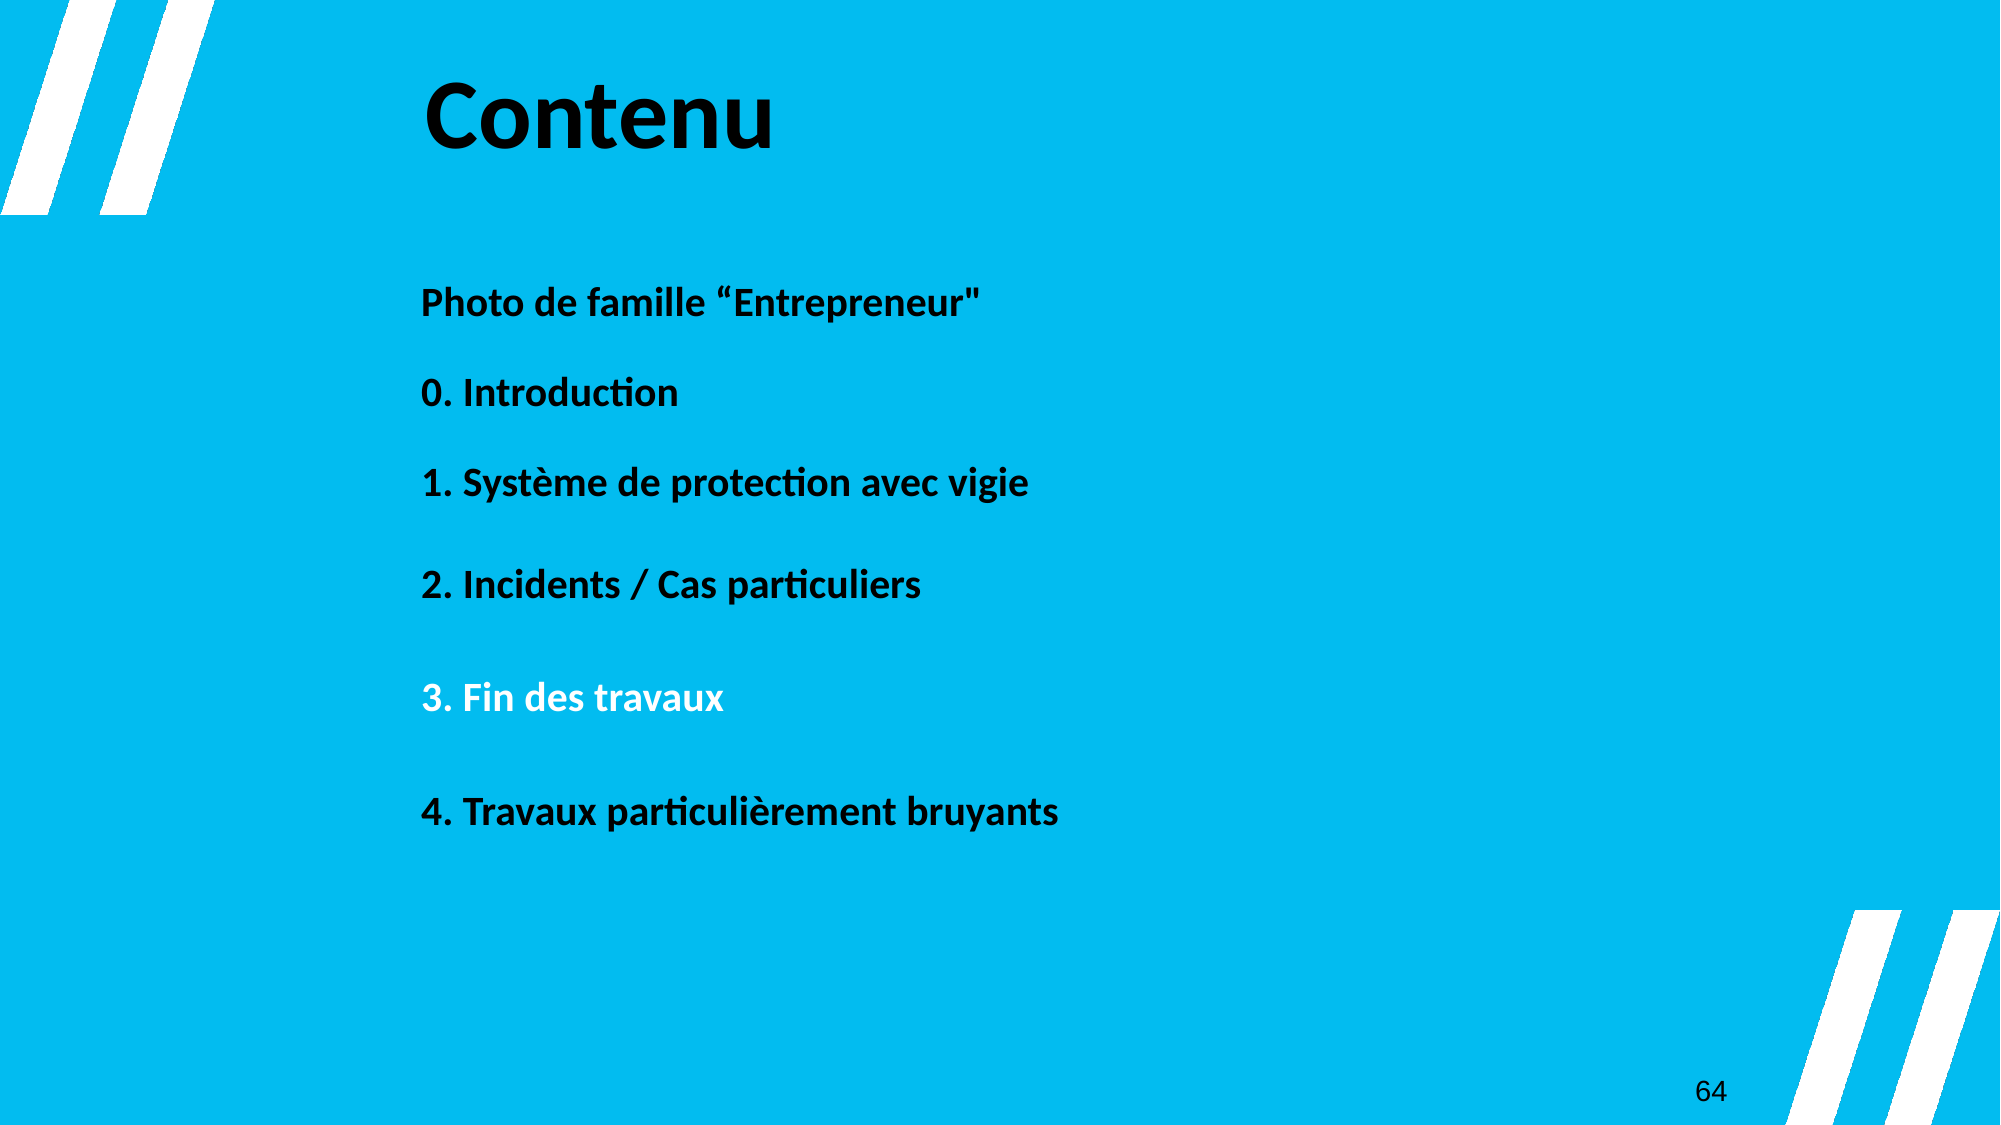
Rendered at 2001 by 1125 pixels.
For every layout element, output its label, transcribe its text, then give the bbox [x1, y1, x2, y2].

picture [2, 0, 115, 214]
picture [100, 0, 214, 214]
picture [1885, 911, 2000, 1125]
picture [1787, 911, 1900, 1125]
slide_number 64 [1680, 1065, 1750, 1125]
text_box Contenu [410, 54, 1917, 286]
list Photo de famille “Entrepreneur" 0. Introduction 1. Système de protection avec vigie 2. Incidents / Cas particuliers 3. Fin des travaux 4. Travaux particulièrement bruyants [406, 243, 1551, 940]
